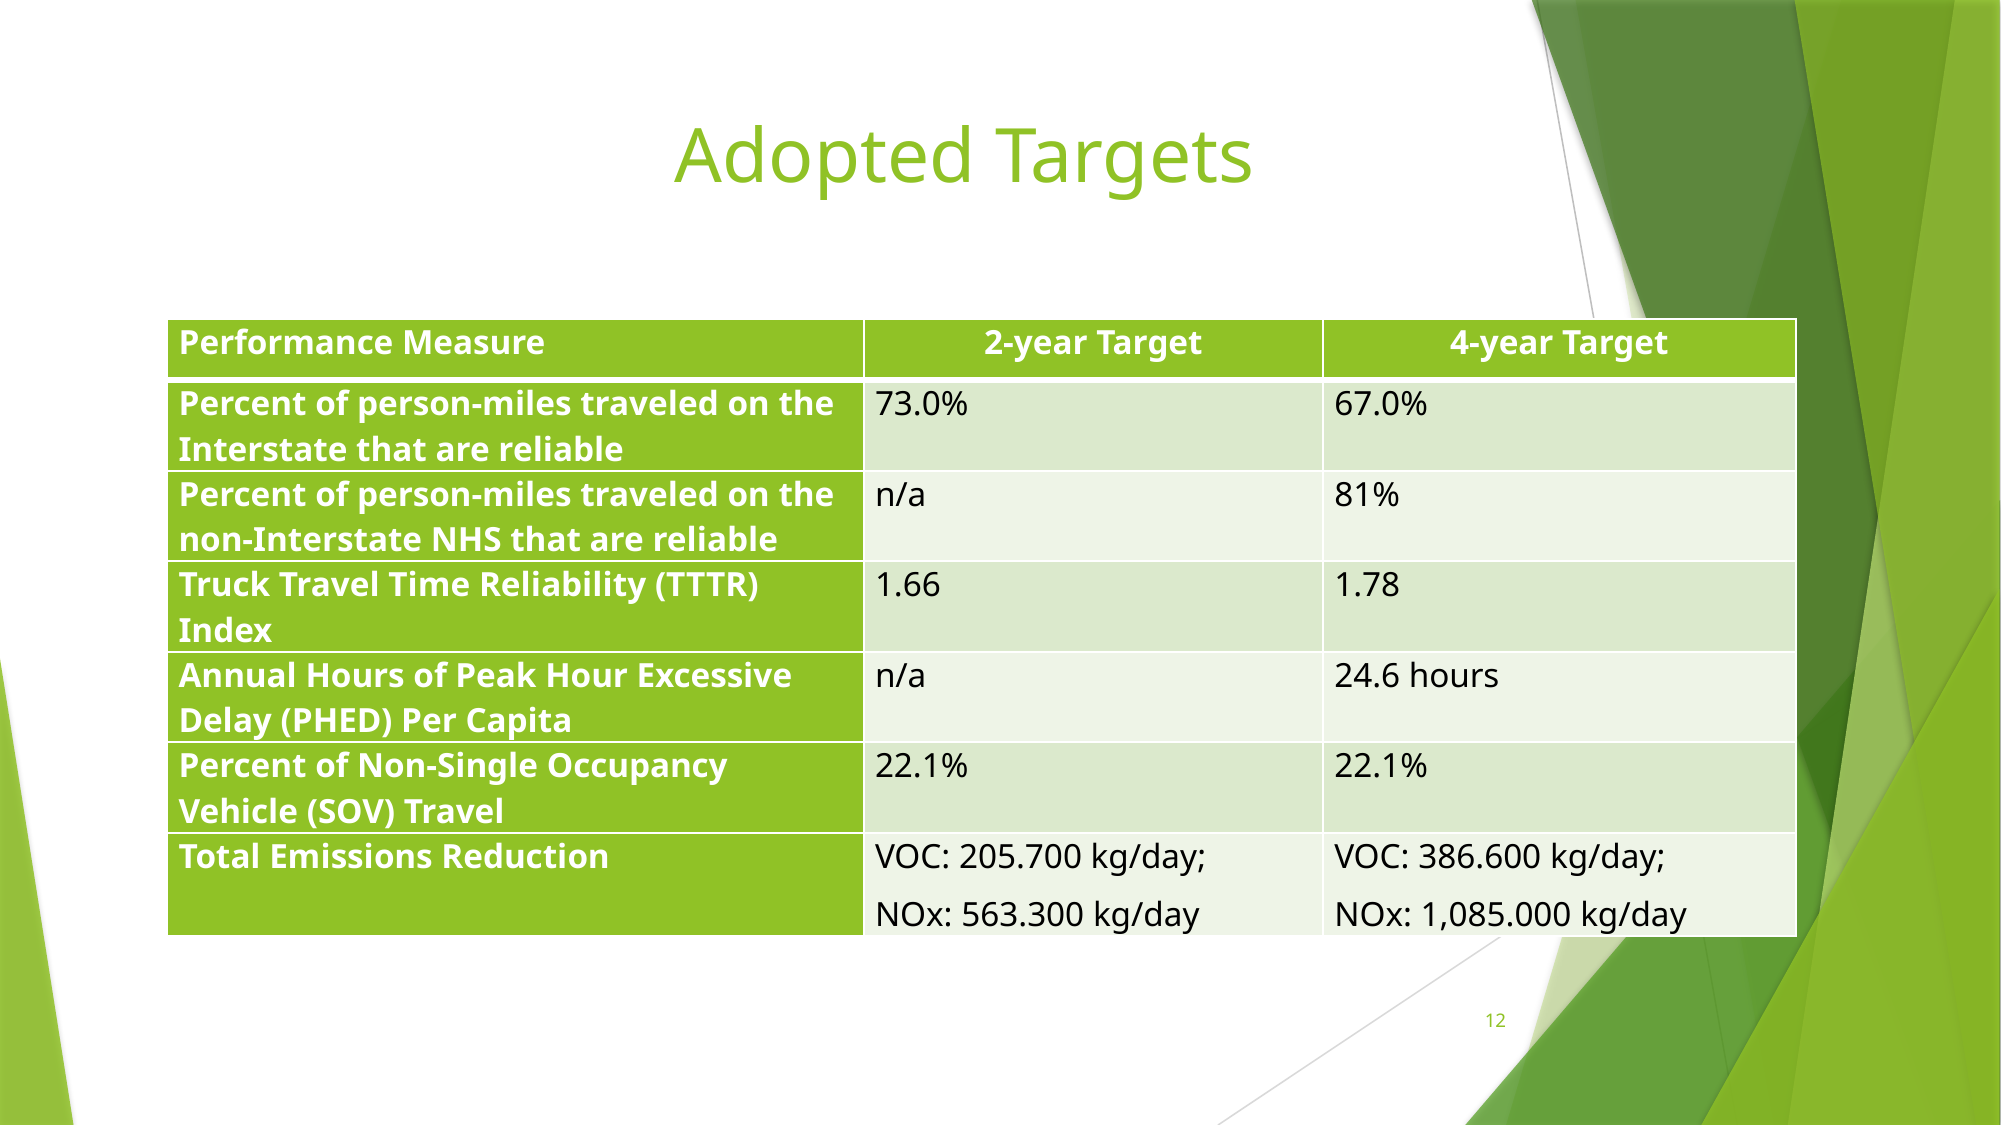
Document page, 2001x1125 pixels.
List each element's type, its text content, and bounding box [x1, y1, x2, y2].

table_cell 22.1% [865, 743, 1322, 832]
table_cell 22.1% [1324, 743, 1795, 832]
table_cell n/a [865, 653, 1322, 741]
table_cell 67.0% [1324, 383, 1795, 470]
table_cell VOC: 386.600 kg/day; NOx: 1,085.000 kg/day [1324, 834, 1795, 935]
table_cell 1.78 [1324, 562, 1795, 651]
table_cell Annual Hours of Peak Hour Excessive Delay (PHED) Per Capita [168, 653, 863, 741]
table_cell Total Emissions Reduction [168, 834, 863, 935]
table_cell 73.0% [865, 383, 1322, 470]
table_cell 1.66 [865, 562, 1322, 651]
table_cell Percent of Non-Single Occupancy Vehicle (SOV) Travel [168, 743, 863, 832]
table_cell VOC: 205.700 kg/day; NOx: 563.300 kg/day [865, 834, 1322, 935]
table_cell n/a [865, 472, 1322, 560]
slide_number 12 [1409, 991, 1522, 1051]
table_header 4-year Target [1324, 320, 1795, 377]
table_cell Percent of person-miles traveled on the non-Interstate NHS that are reliable [168, 472, 863, 560]
table_cell Truck Travel Time Reliability (TTTR) Index [168, 562, 863, 651]
table_header Performance Measure [168, 320, 863, 377]
table_cell Percent of person-miles traveled on the Interstate that are reliable [168, 383, 863, 470]
table_cell 24.6 hours [1324, 653, 1795, 741]
table_header 2-year Target [865, 320, 1322, 377]
table_cell 81% [1324, 472, 1795, 560]
title Adopted Targets [269, 99, 1680, 317]
